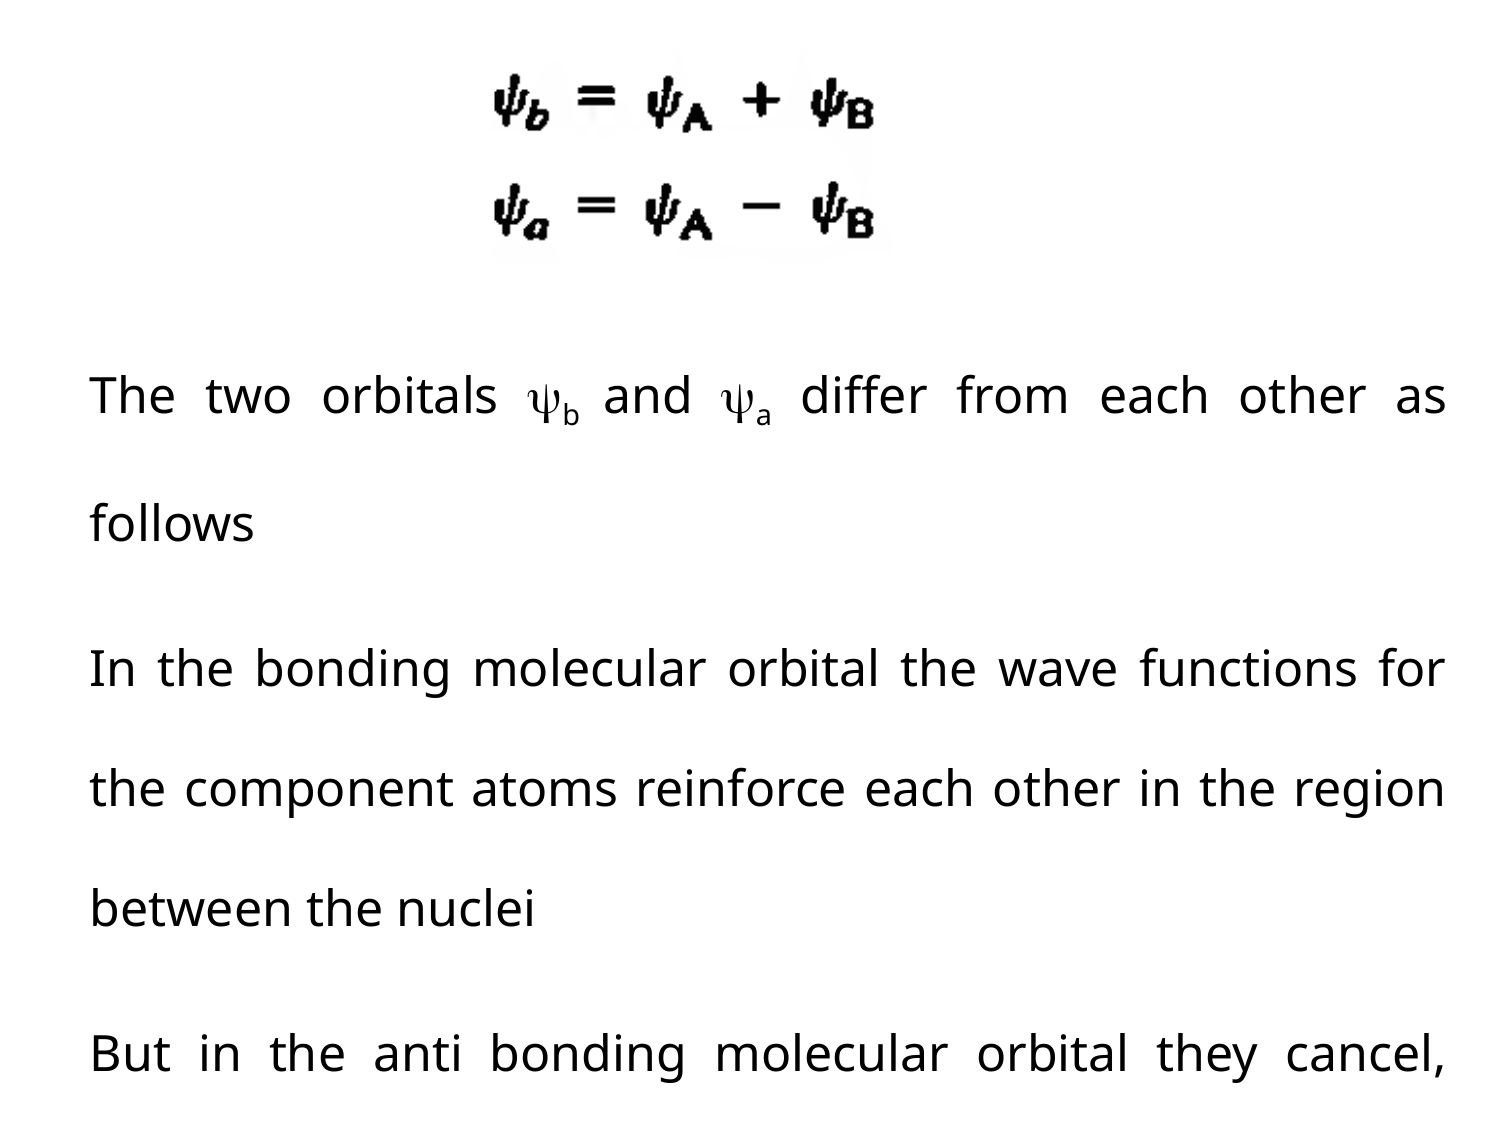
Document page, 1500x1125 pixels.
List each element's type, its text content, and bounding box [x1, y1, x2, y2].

text_box The two orbitals b and a differ from each other as follows In the bonding molecular orbital the wave functions for the component atoms reinforce each other in the region between the nuclei But in the anti bonding molecular orbital they cancel, forming a node between the nuclei [75, 287, 1463, 1125]
picture [462, 49, 894, 264]
